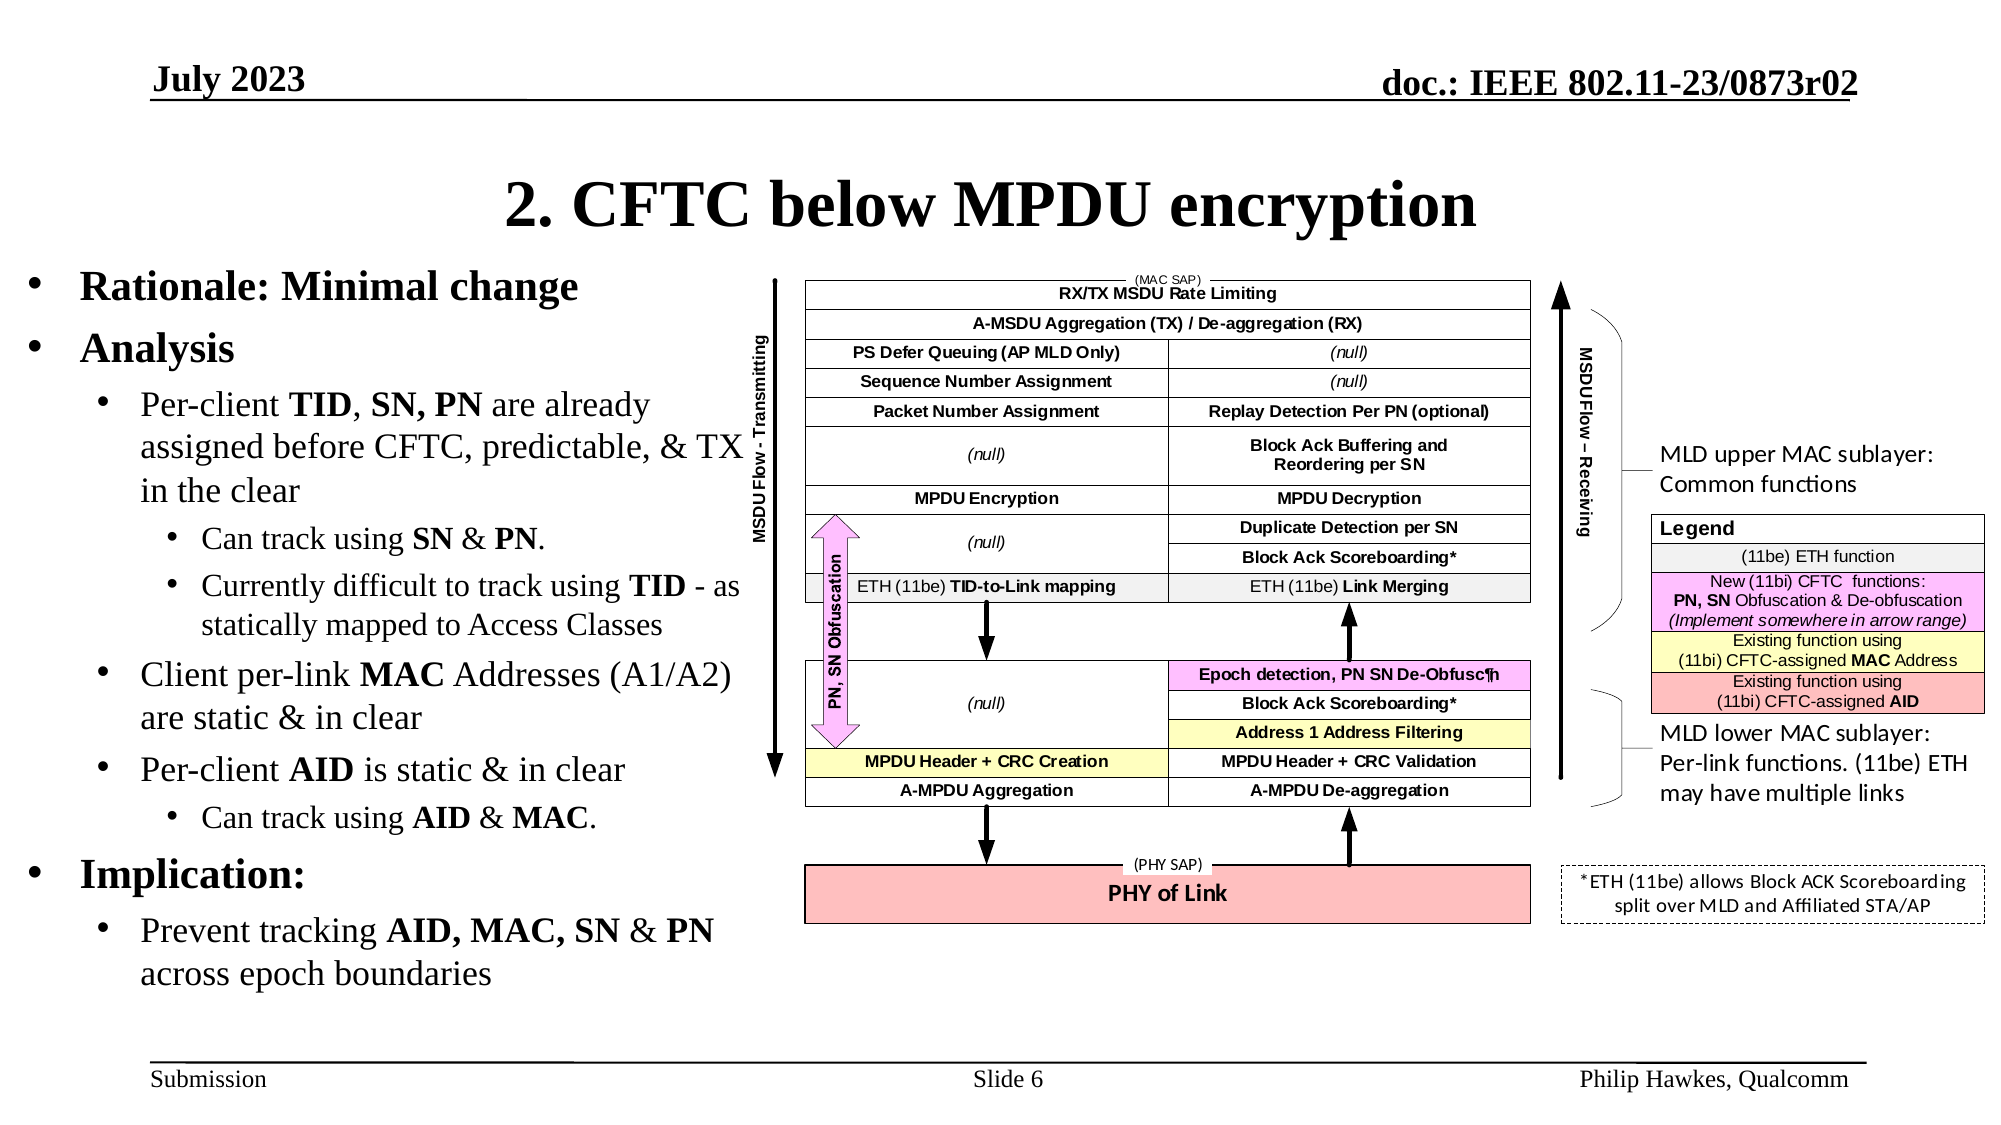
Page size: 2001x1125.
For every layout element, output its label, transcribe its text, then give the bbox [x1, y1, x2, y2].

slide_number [152, 54, 563, 100]
slide_number Slide 6 [950, 1061, 1067, 1123]
text_box Rationale: Minimal change Analysis Per-client TID, SN, PN are already assigned before CFTC, predictable, & TX in the clear Can track using SN & PN. Currently difficult to track using TID - as statically mapped to Access Classes Client per-link MAC Addresses (A1/A2) are static & in clear Per-client AID is static & in clear Can track using AID & MAC. Implication: Prevent tracking AID, MAC, SN & PN across epoch boundaries [12, 249, 775, 1000]
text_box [741, 274, 1987, 926]
footer Philip Hawkes, Qualcomm [1152, 1061, 1850, 1093]
title 2. CFTC below MPDU encryption [149, 112, 1850, 273]
